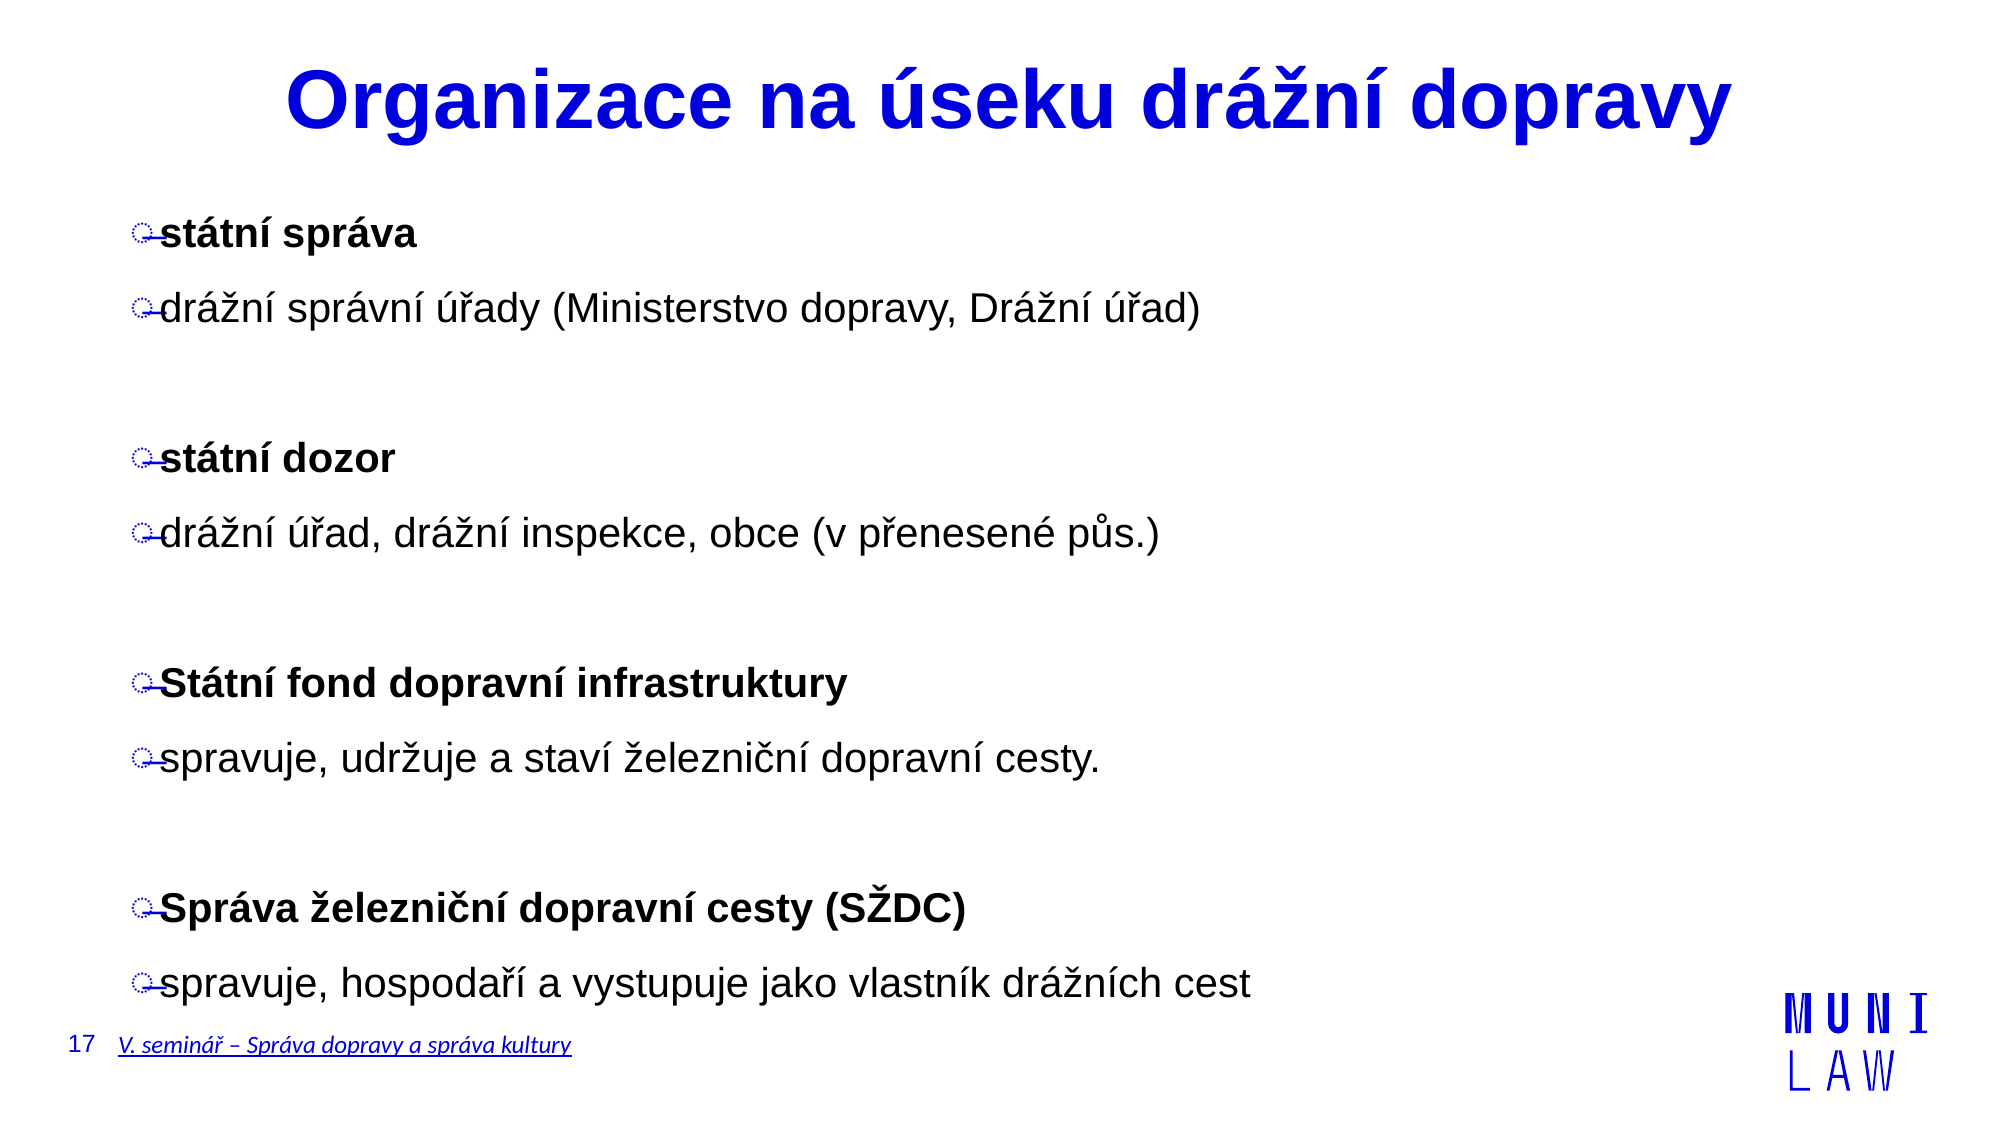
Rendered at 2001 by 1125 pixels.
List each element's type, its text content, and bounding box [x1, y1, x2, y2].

list státní správa drážní správní úřady (Ministerstvo dopravy, Drážní úřad) státní dozor drážní úřad, drážní inspekce, obce (v přenesené půs.) Státní fond dopravní infrastruktury spravuje, udržuje a staví železniční dopravní cesty. Správa železniční dopravní cesty (SŽDC) spravuje, hospodaří a vystupuje jako vlastník drážních cest [118, 181, 1902, 1022]
slide_number 17 [67, 1021, 110, 1063]
title Organizace na úseku drážní dopravy [127, 62, 1892, 137]
footer V. seminář – Správa dopravy a správa kultury [118, 1022, 1867, 1063]
